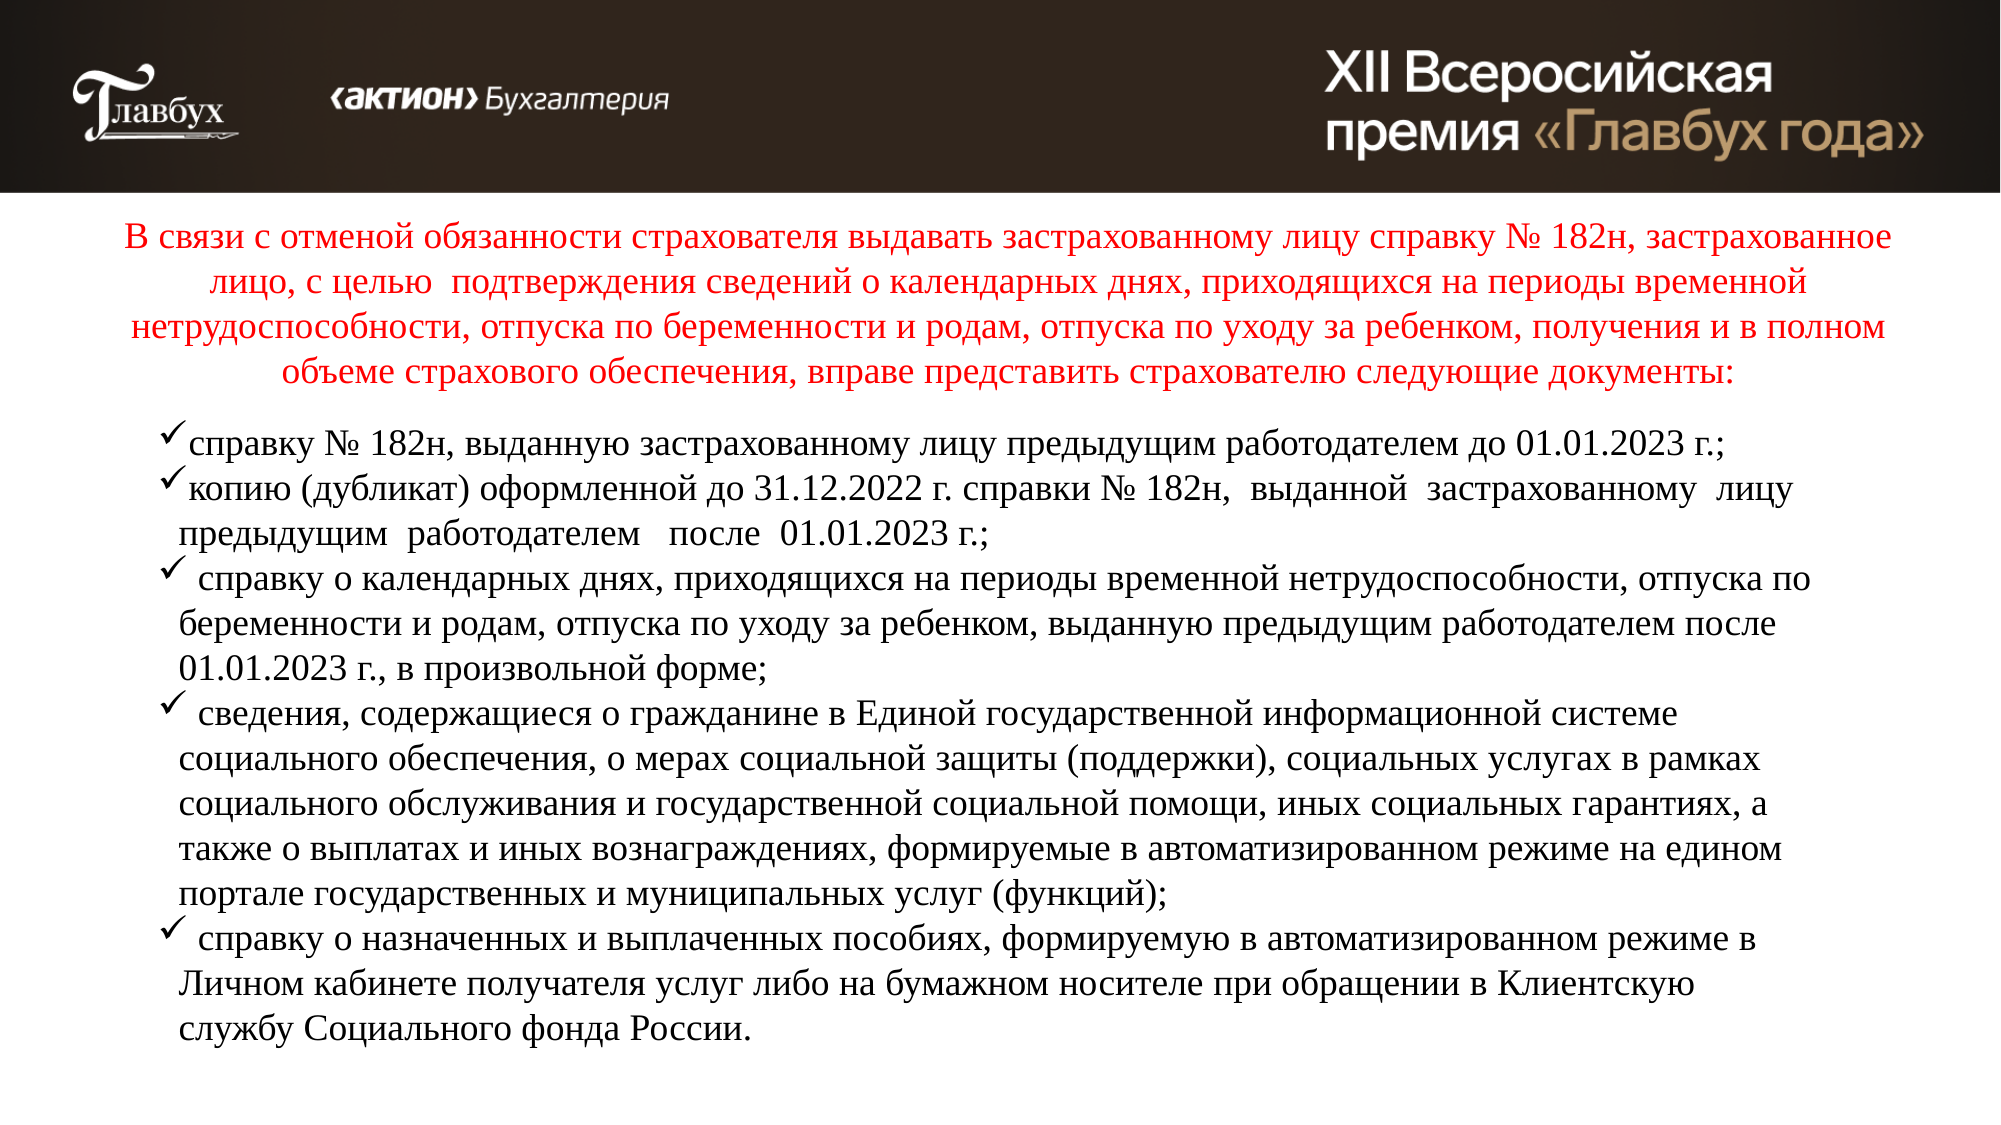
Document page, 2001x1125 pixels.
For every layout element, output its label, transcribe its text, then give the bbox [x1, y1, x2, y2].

picture [0, 0, 2001, 1125]
text_box В связи с отменой обязанности страхователя выдавать застрахованному лицу справку № 182н, застрахованное лицо, с целью подтверждения сведений о календарных днях, приходящихся на периоды временной нетрудоспособности, отпуска по беременности и родам, отпуска по уходу за ребенком, получения и в полном объеме страхового обеспечения, вправе представить страхователю следующие документы: [79, 203, 1939, 398]
text_box справку № 182н, выданную застрахованному лицу предыдущим работодателем до 01.01.2023 г.; копию (дубликат) оформленной до 31.12.2022 г. справки № 182н, выданной застрахованному лицу предыдущим работодателем после 01.01.2023 г.; справку о календарных днях, приходящихся на периоды временной нетрудоспособности, отпуска по беременности и родам, отпуска по уходу за ребенком, выданную предыдущим работодателем после 01.01.2023 г., в произвольной форме; сведения, содержащиеся о гражданине в Единой государственной информационной системе социального обеспечения, о мерах социальной защиты (поддержки), социальных услугах в рамках социального обслуживания и государственной социальной помощи, иных социальных гарантиях, а также о выплатах и иных вознаграждениях, формируемые в автоматизированном режиме на едином портале государственных и муниципальных услуг (функций); справку о назначенных и выплаченных пособиях, формируемую в автоматизированном режиме в Личном кабинете получателя услуг либо на бумажном носителе при обращении в Клиентскую службу Социального фонда России. [142, 411, 1838, 1056]
